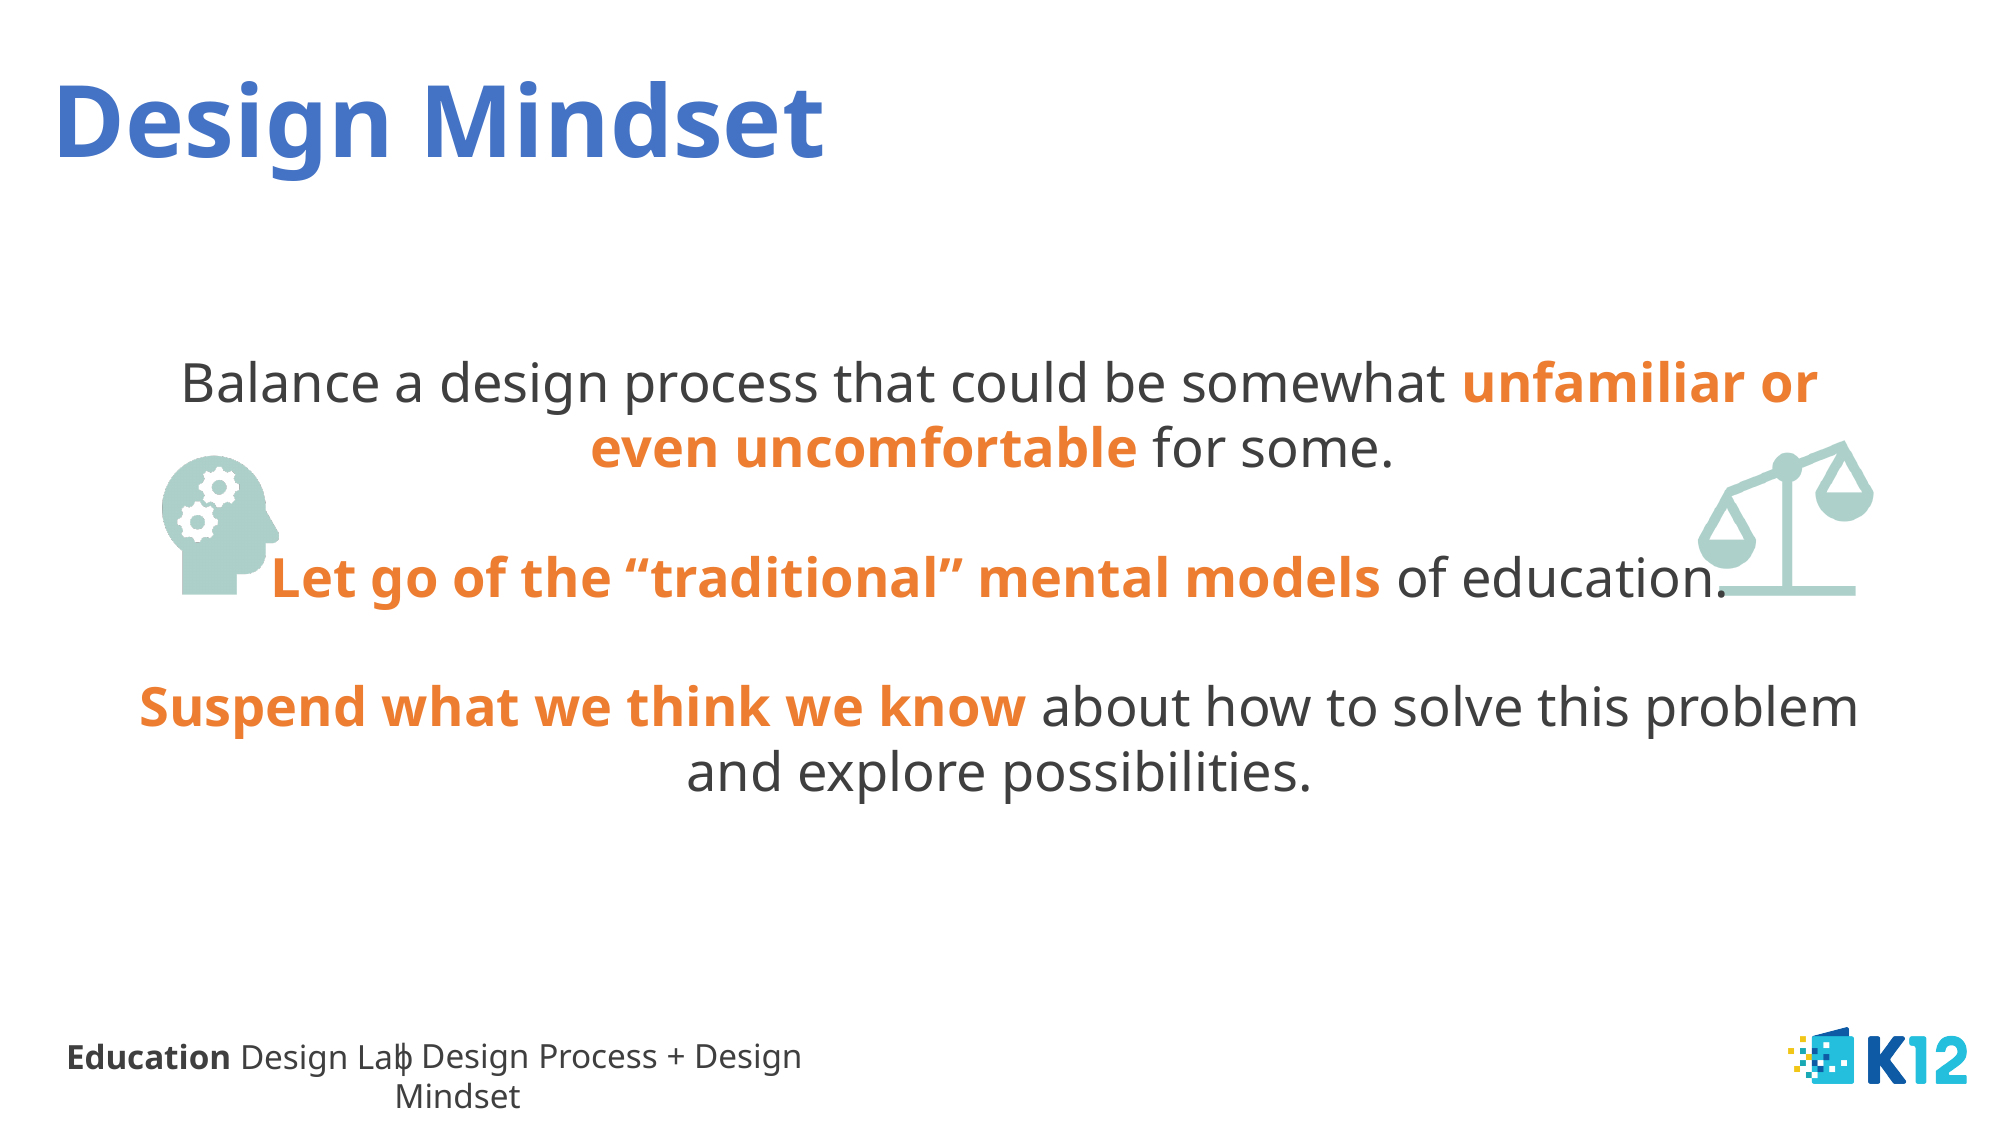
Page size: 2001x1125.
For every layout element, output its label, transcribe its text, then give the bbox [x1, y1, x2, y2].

text_box Balance a design process that could be somewhat unfamiliar or even uncomfortable for some. Let go of the “traditional” mental models of education. Suspend what we think we know about how to solve this problem and explore possibilities. [115, 340, 1885, 881]
picture [1687, 427, 1890, 611]
title Design Mindset [36, 16, 1762, 235]
text_box | Design Process + Design Mindset [379, 1027, 914, 1084]
picture [138, 446, 303, 611]
text_box [1601, 972, 2000, 1125]
picture [1787, 1027, 1967, 1084]
